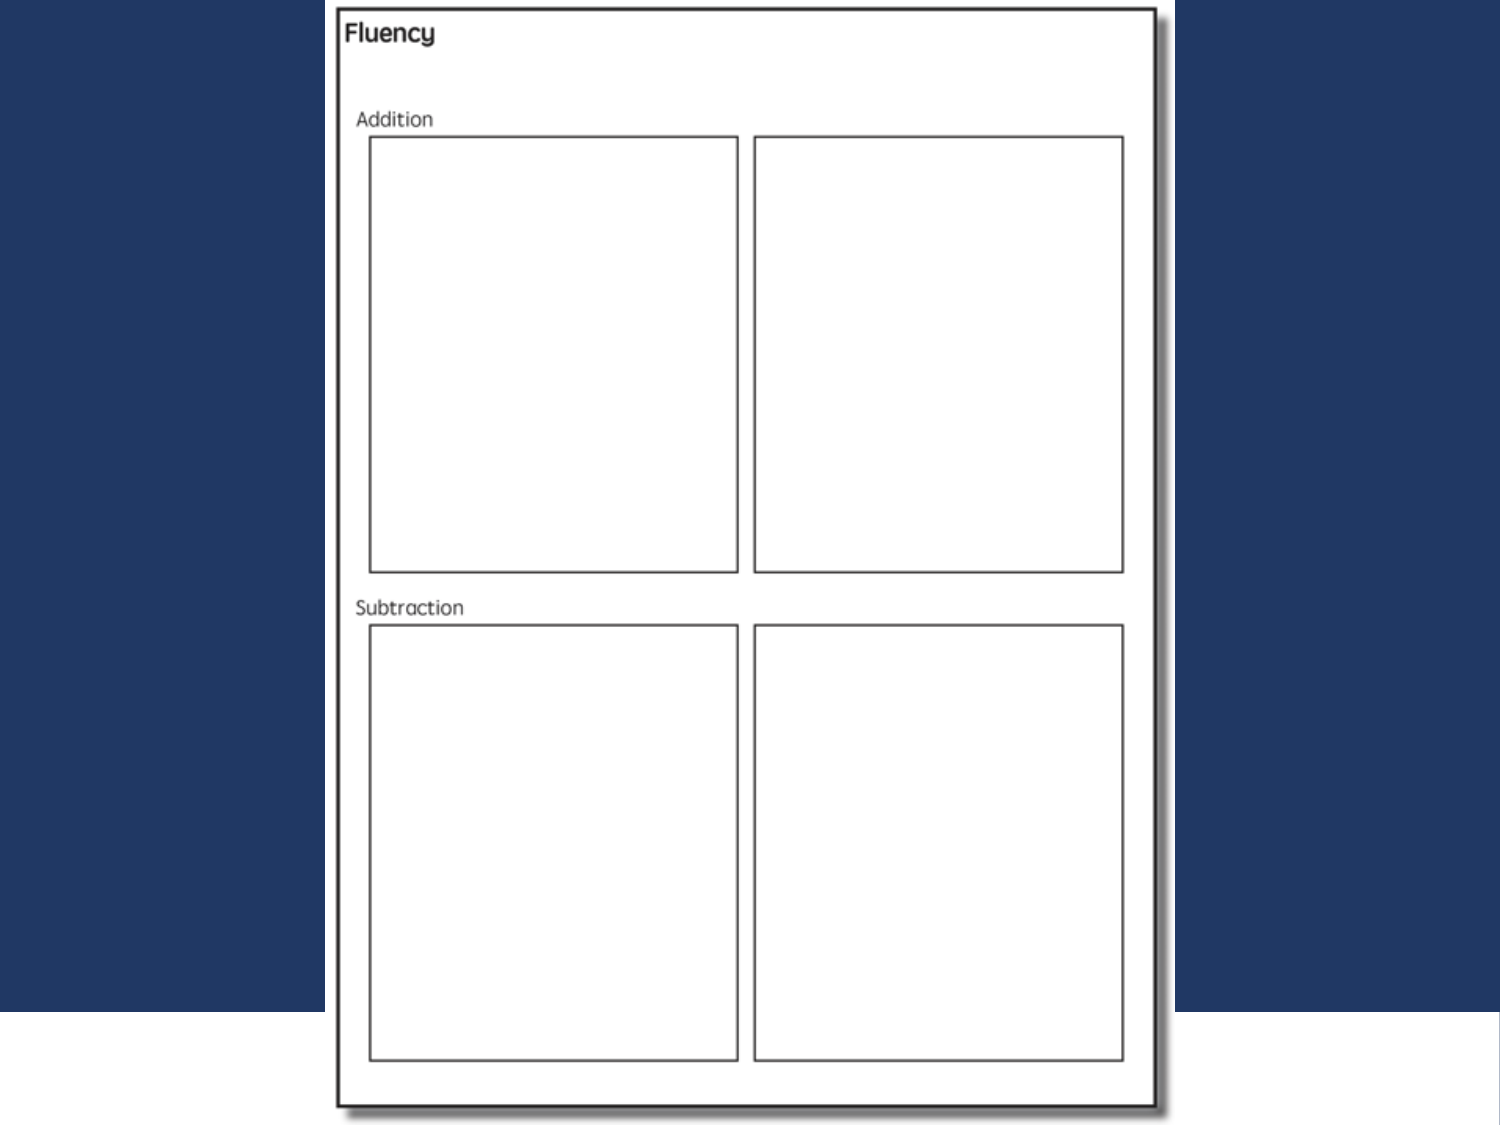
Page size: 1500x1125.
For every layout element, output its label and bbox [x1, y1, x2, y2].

picture [325, 0, 1175, 1125]
